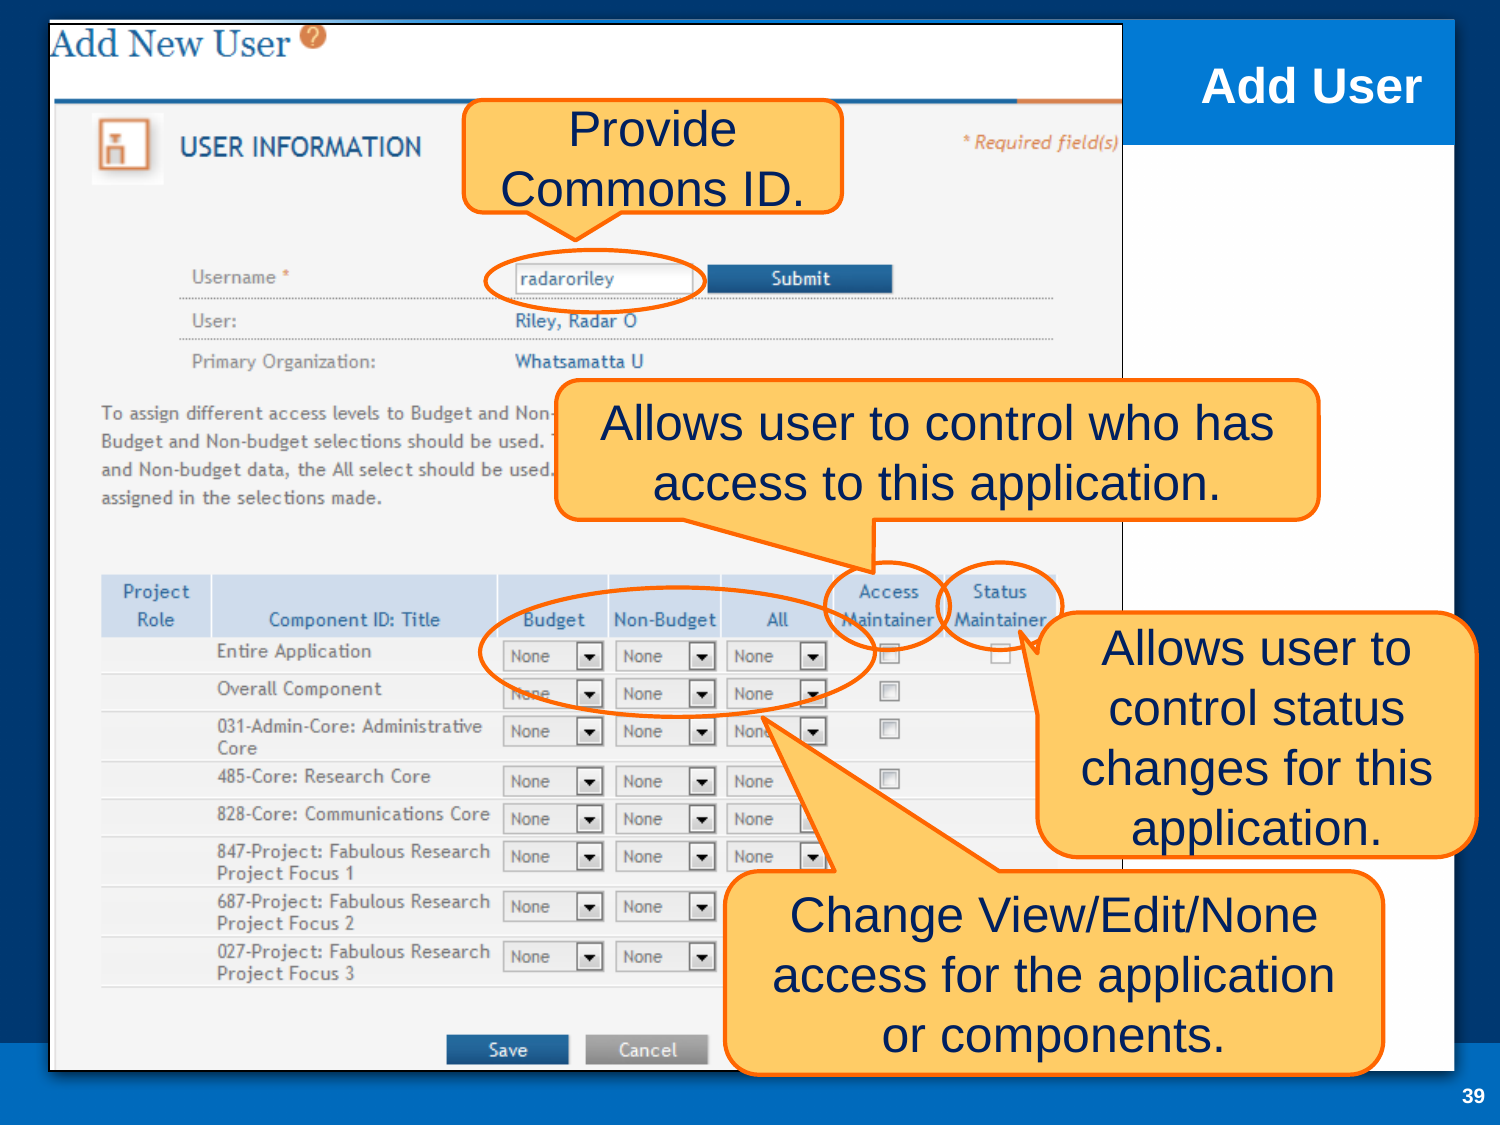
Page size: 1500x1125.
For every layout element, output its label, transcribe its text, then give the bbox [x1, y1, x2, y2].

picture [0, 0, 1500, 1125]
text_box Change View/Edit/None access for the application or components. [1124, 869, 1386, 1077]
slide_number 39 [1274, 1074, 1500, 1101]
text_box Allows user to control who has access to this application. [1126, 378, 1321, 522]
title Add User [1126, 37, 1438, 130]
text_box Allows user to control status changes for this application. [1126, 610, 1479, 860]
